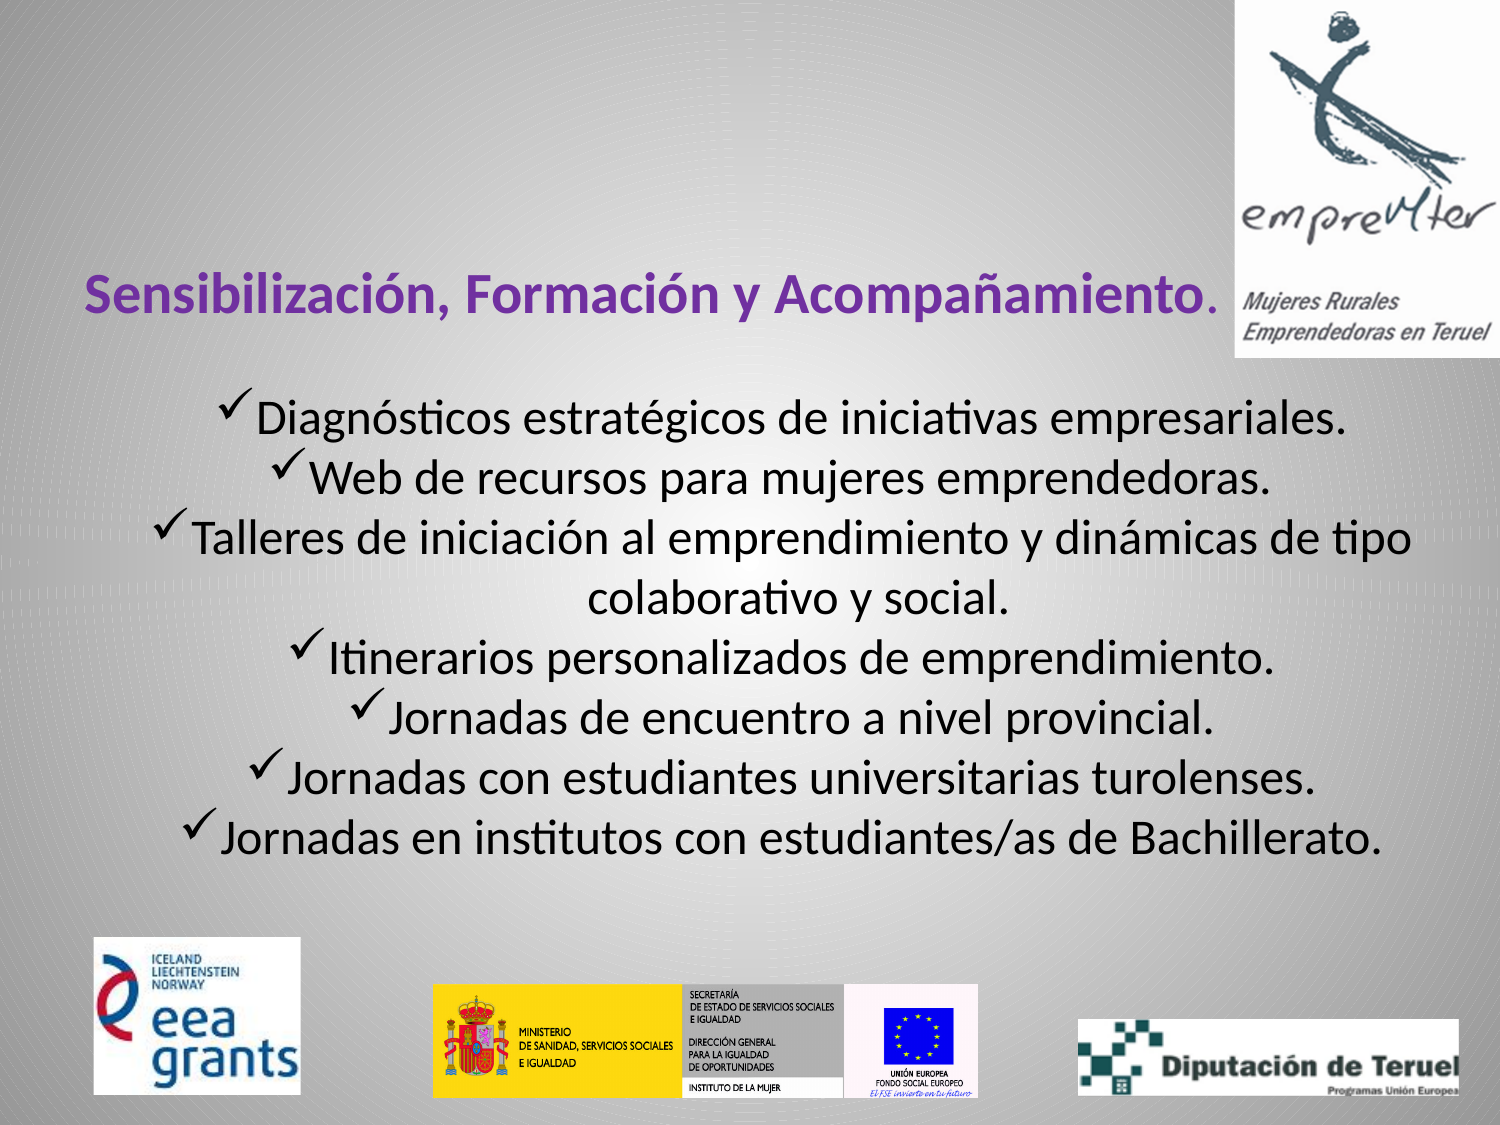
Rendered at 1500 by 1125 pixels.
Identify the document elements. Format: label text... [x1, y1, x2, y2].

text_box Sensibilización, Formación y Acompañamiento. Diagnósticos estratégicos de iniciativas empresariales. Web de recursos para mujeres emprendedoras. Talleres de iniciación al emprendimiento y dinámicas de tipo colaborativo y social. Itinerarios personalizados de emprendimiento. Jornadas de encuentro a nivel provincial. Jornadas con estudiantes universitarias turolenses. Jornadas en institutos con estudiantes/as de Bachillerato. [70, 187, 1453, 993]
picture [1077, 1019, 1462, 1099]
picture [93, 937, 302, 1096]
picture [1234, 0, 1500, 359]
picture [433, 983, 979, 1098]
